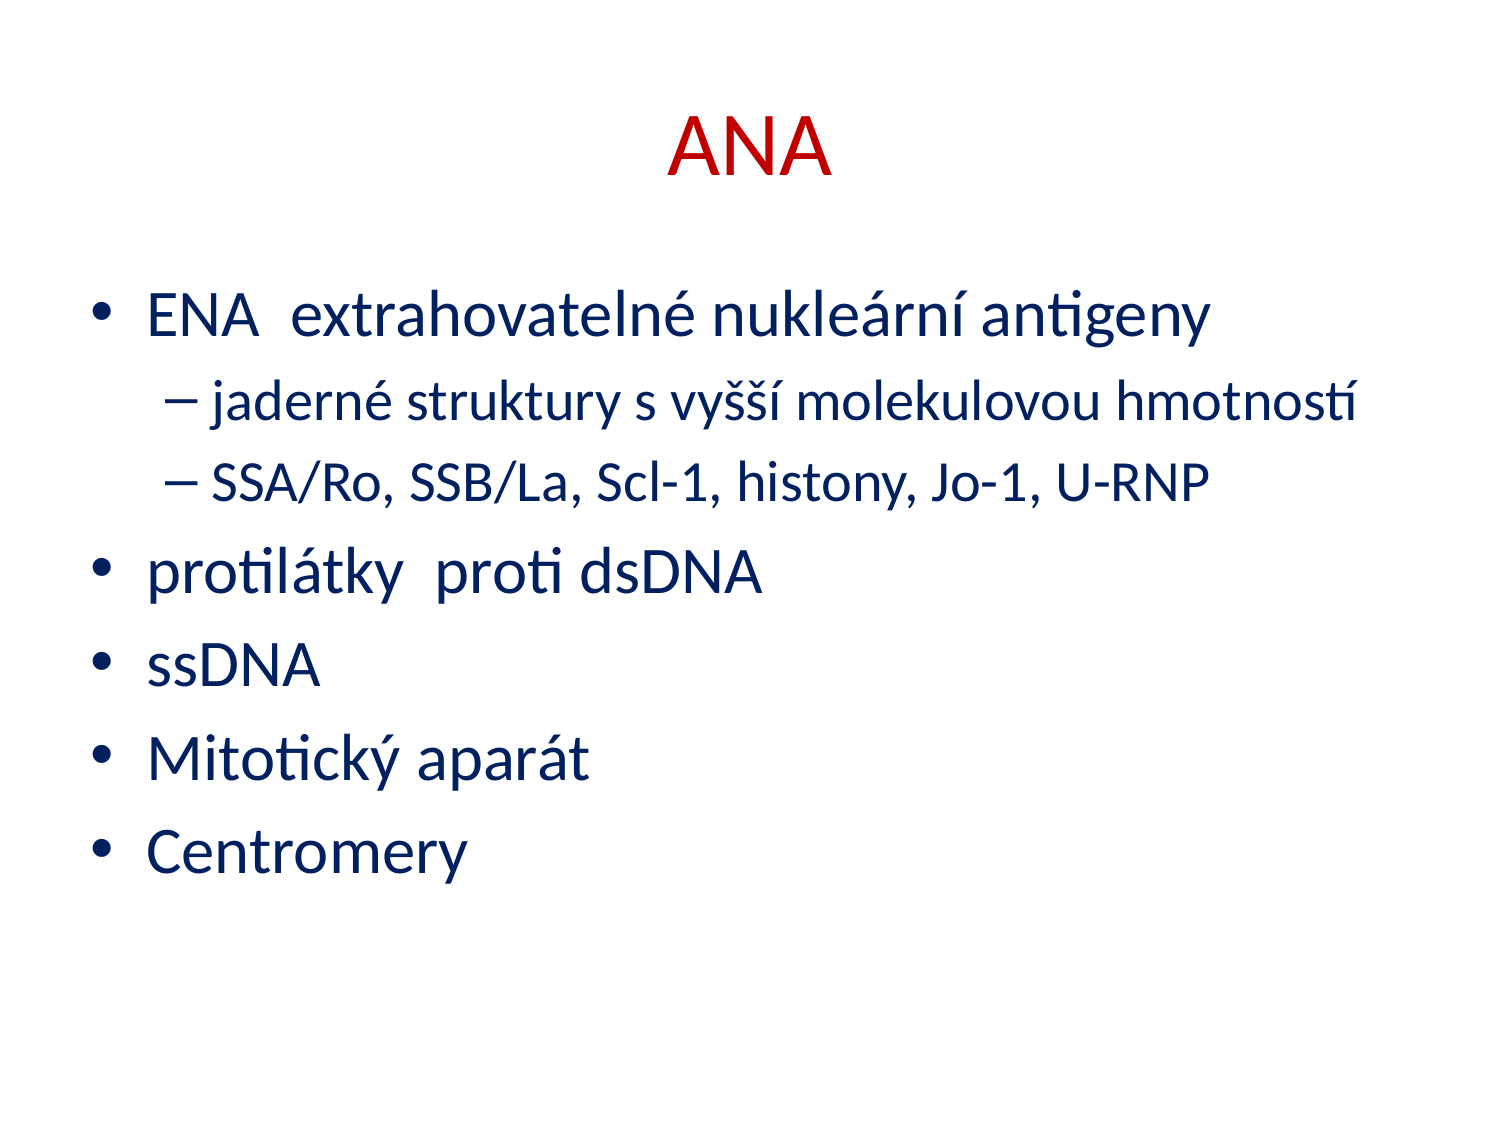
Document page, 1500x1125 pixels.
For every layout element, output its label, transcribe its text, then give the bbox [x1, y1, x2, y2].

title ANA [75, 45, 1425, 233]
list ENA extrahovatelné nukleární antigeny jaderné struktury s vyšší molekulovou hmotností SSA/Ro, SSB/La, Scl-1, histony, Jo-1, U-RNP protilátky proti dsDNA ssDNA Mitotický aparát Centromery [75, 262, 1425, 1005]
